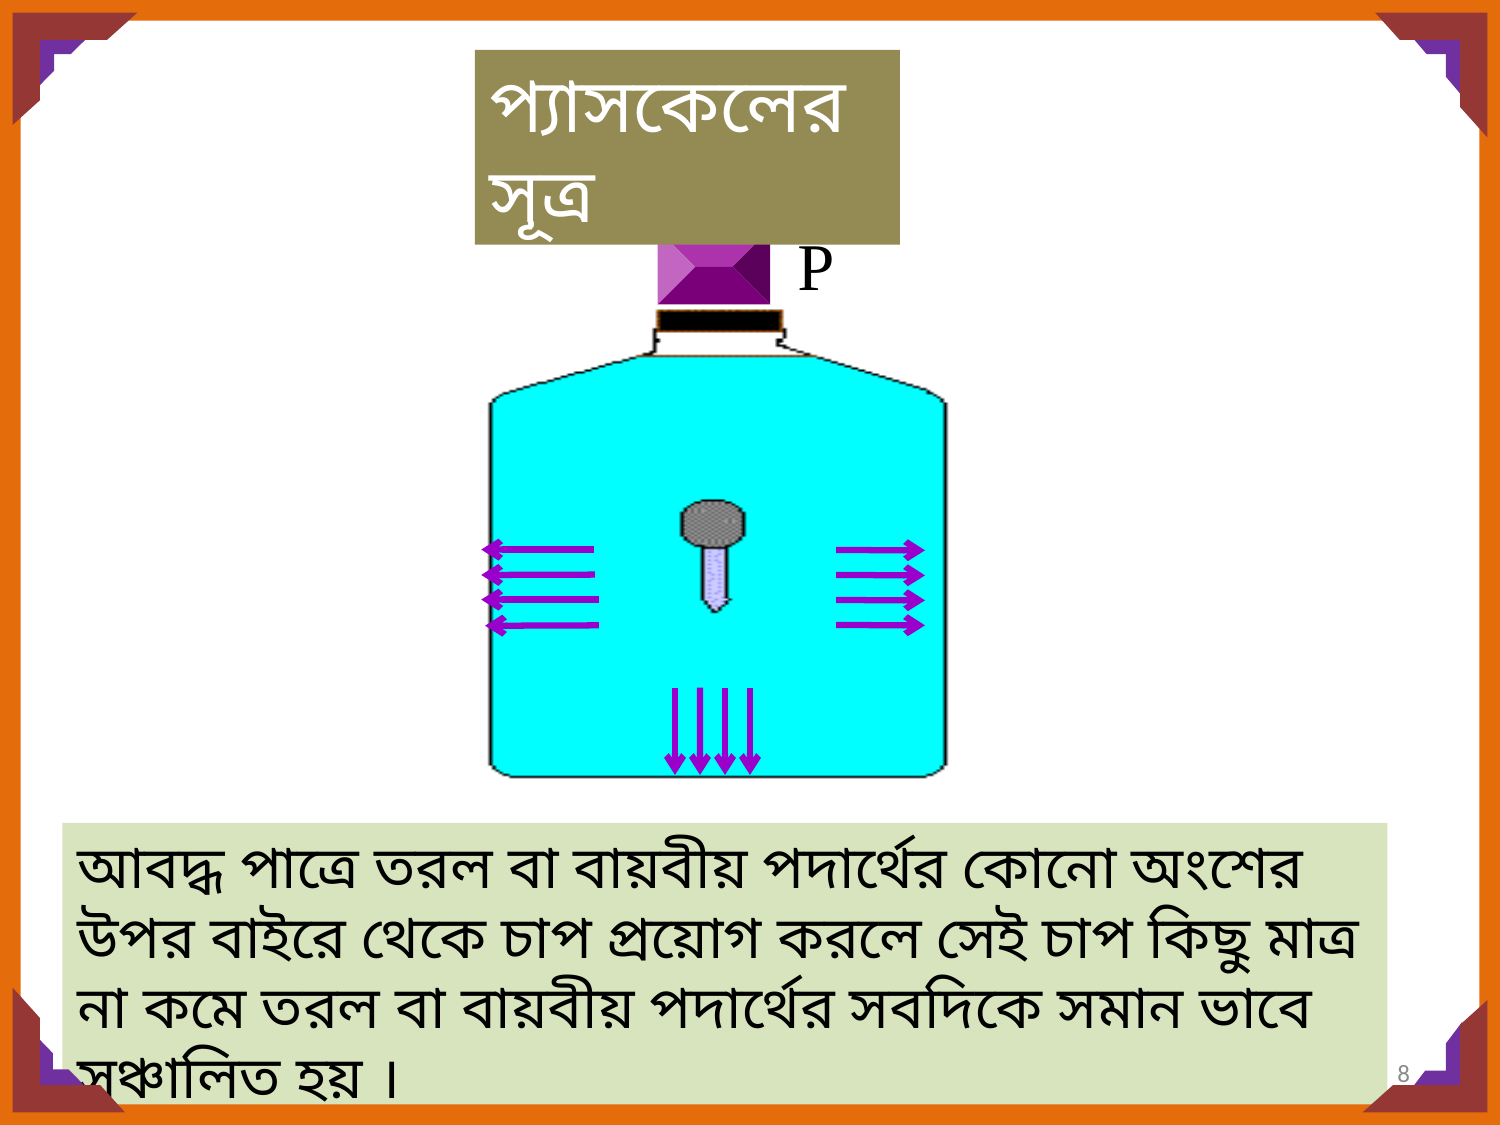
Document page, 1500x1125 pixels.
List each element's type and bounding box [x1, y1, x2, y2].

text_box [0, 0, 1500, 1125]
